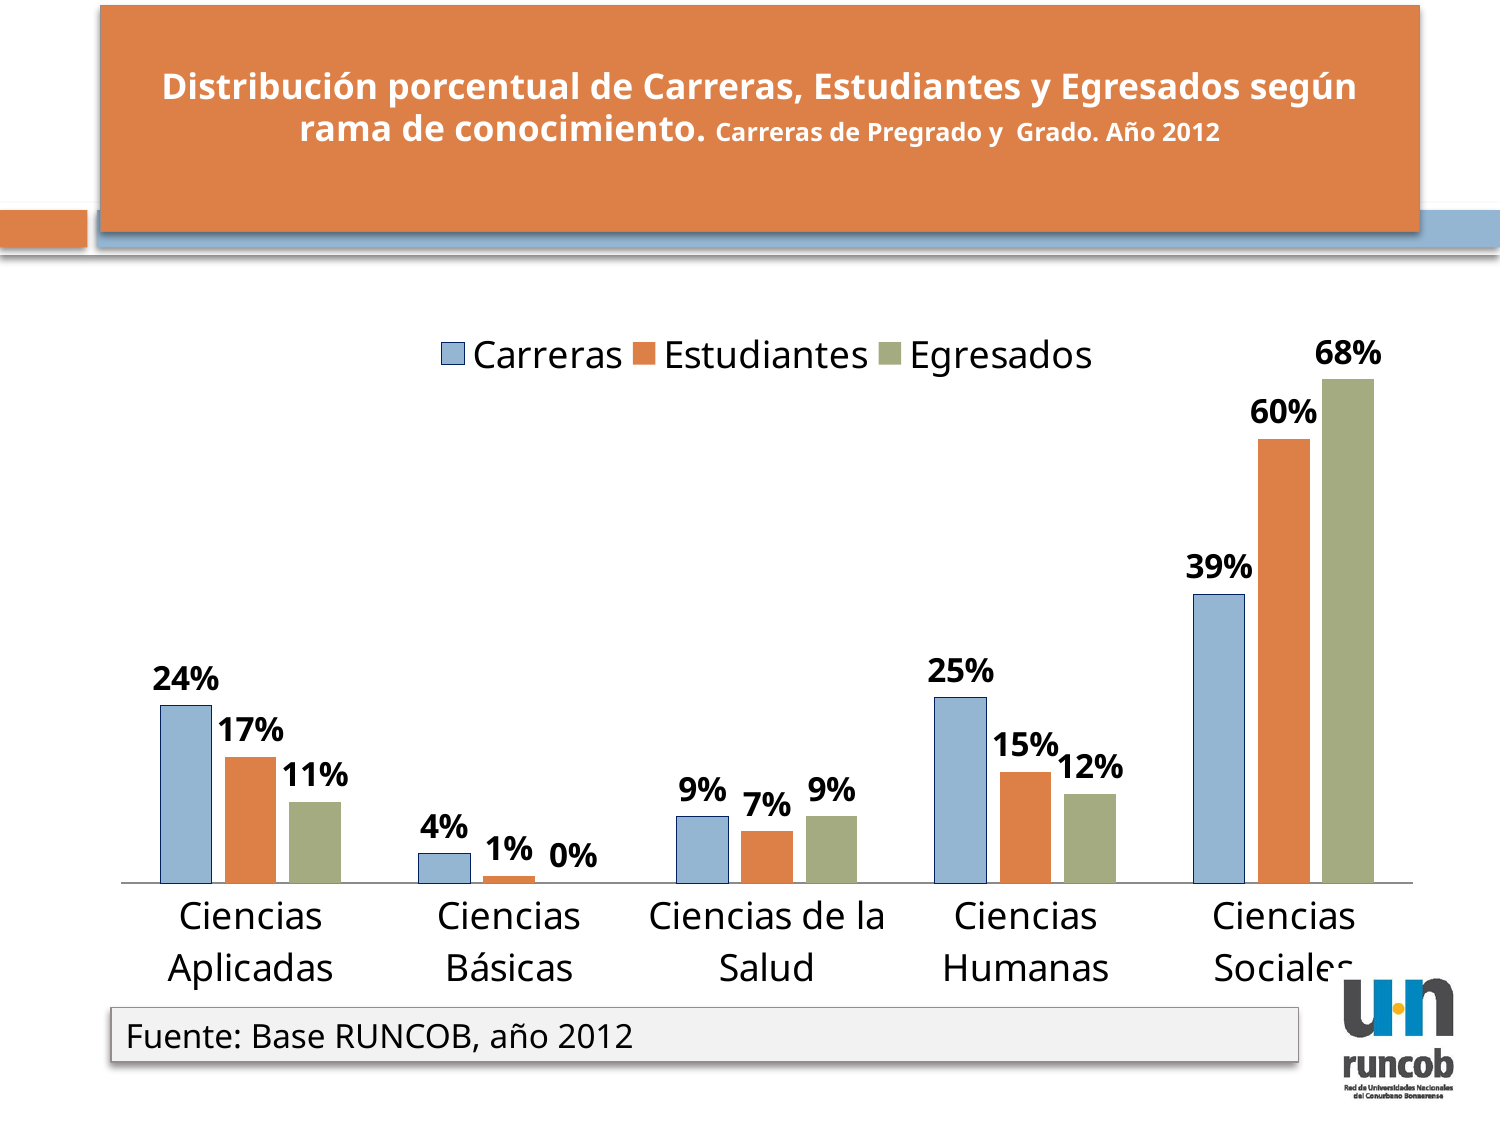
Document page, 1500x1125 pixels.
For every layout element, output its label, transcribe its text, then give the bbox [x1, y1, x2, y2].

chart [100, 262, 1439, 1001]
text_box Fuente: Base RUNCOB, año 2012 [110, 1010, 1299, 1063]
title Distribución porcentual de Carreras, Estudiantes y Egresados según rama de conocimiento. Carreras de Pregrado y Grado. Año 2012 [100, 5, 1420, 232]
picture [1328, 968, 1464, 1103]
